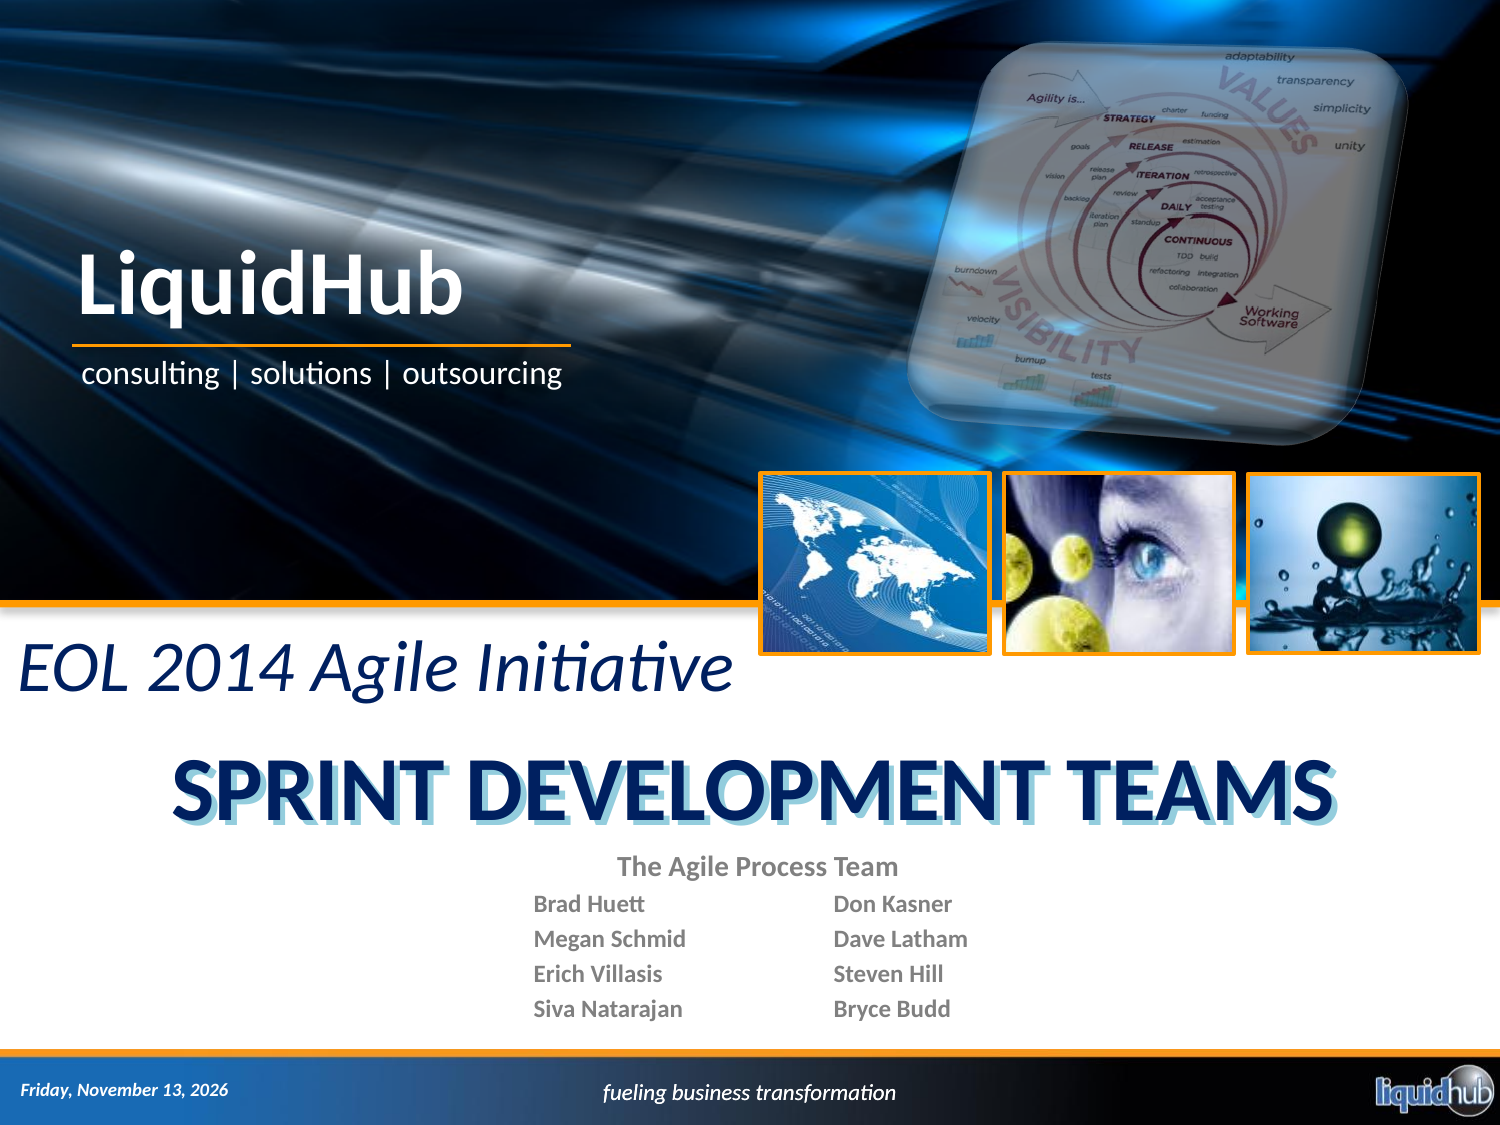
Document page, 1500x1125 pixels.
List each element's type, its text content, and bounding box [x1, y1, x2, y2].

subtitle The Agile Process Team Brad Huett Don Kasner Megan Schmid Dave Latham Erich Villasis Steven Hill Siva Natarajan Bryce Budd [518, 866, 998, 1032]
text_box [26, 714, 1487, 859]
text_box [857, 23, 1458, 499]
picture [0, 1049, 1500, 1125]
picture [1006, 499, 1232, 652]
picture [1250, 476, 1477, 651]
picture [763, 475, 987, 652]
picture [1236, 582, 1246, 600]
text_box Tuesday, February 25, 2014 [5, 1069, 368, 1115]
picture [992, 499, 1002, 600]
title EOL 2014 Agile Initiative [2, 616, 777, 710]
picture [1236, 499, 1246, 576]
picture [0, 0, 1500, 600]
